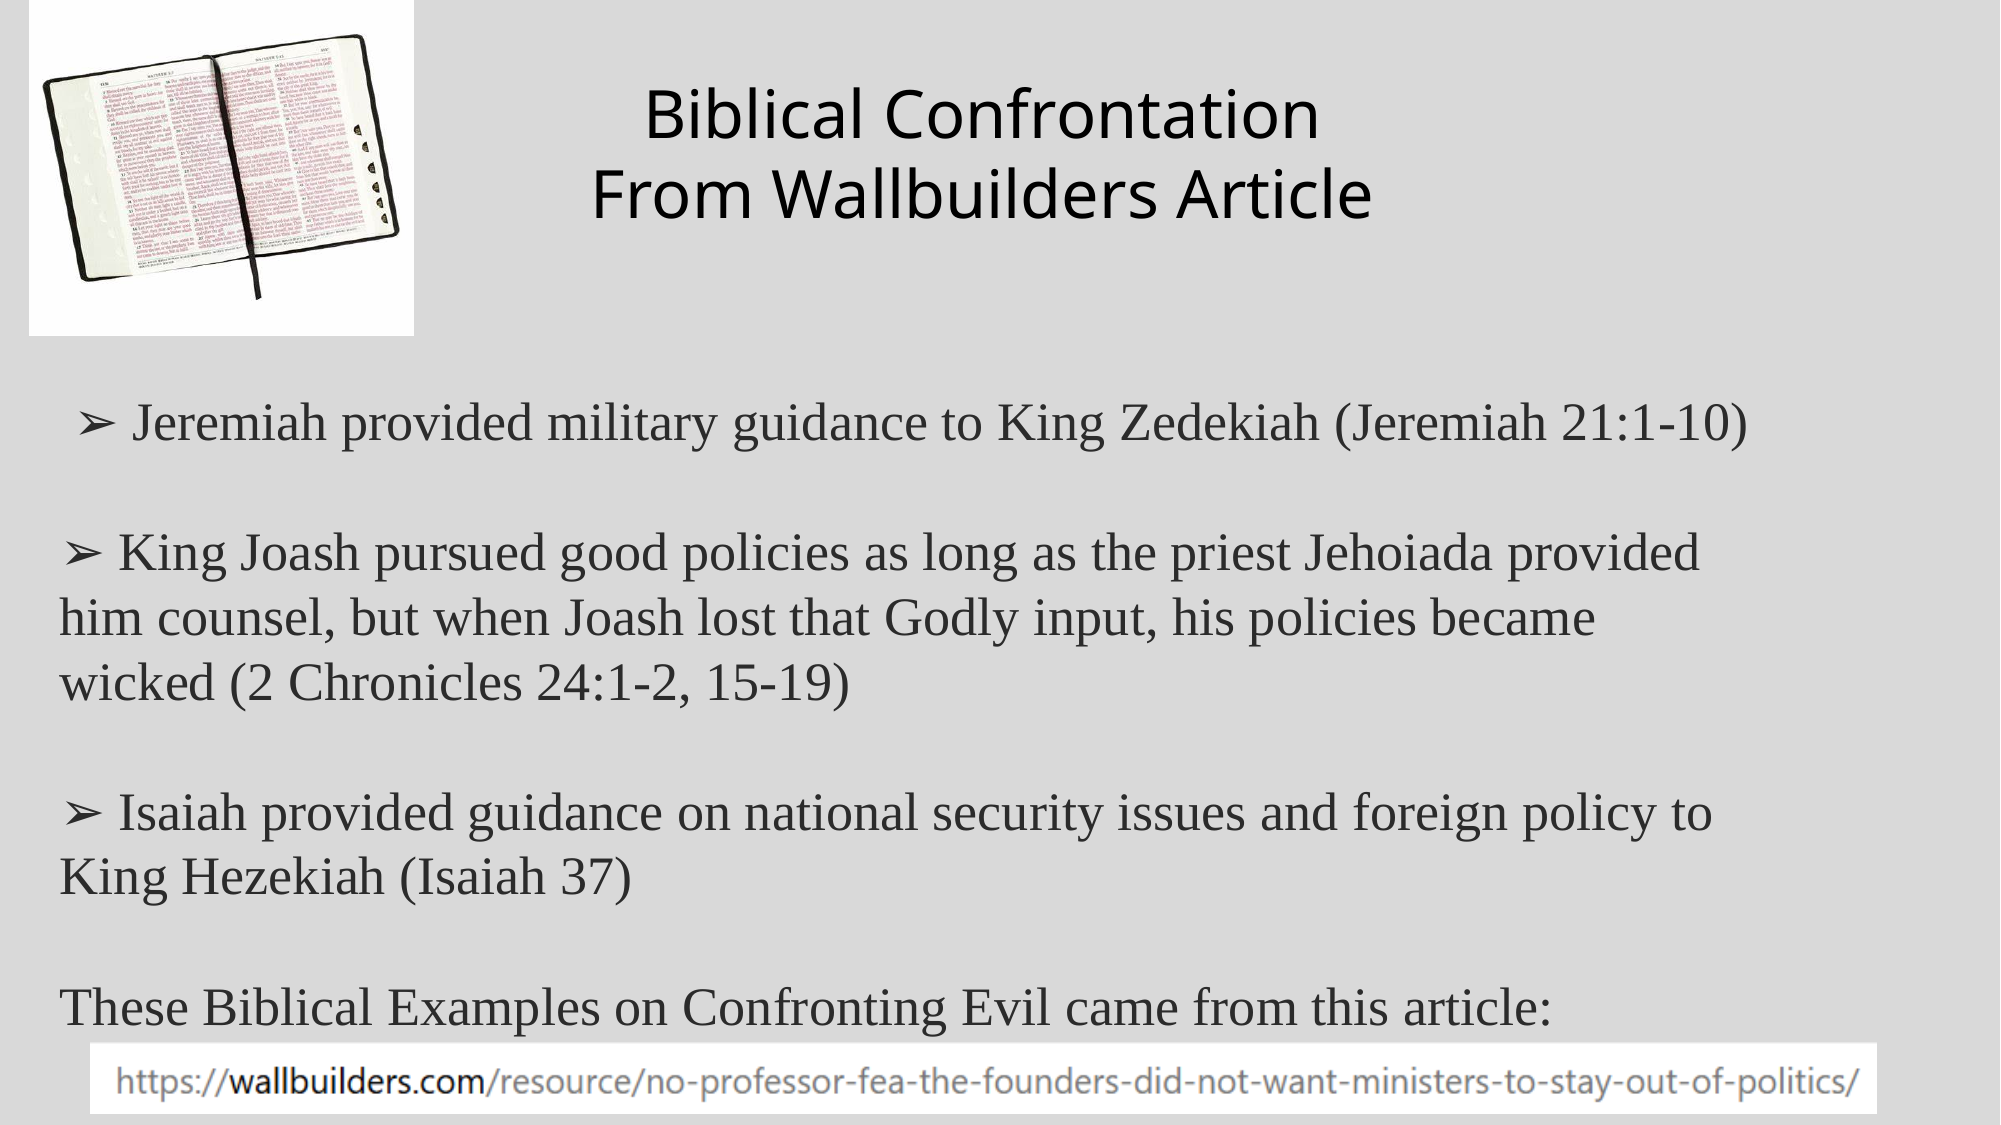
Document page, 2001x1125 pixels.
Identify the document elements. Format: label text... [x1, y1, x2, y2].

text_box Biblical Confrontation From Wallbuilders Article [414, 64, 1817, 239]
picture [90, 1042, 1877, 1114]
text_box ➢ Jeremiah provided military guidance to King Zedekiah (Jeremiah 21:1-10) ➢ King Joash pursued good policies as long as the priest Jehoiada provided him counsel, but when Joash lost that Godly input, his policies became wicked (2 Chronicles 24:1-2, 15-19) ➢ Isaiah provided guidance on national security issues and foreign policy to King Hezekiah (Isaiah 37) These Biblical Examples on Confronting Evil came from this article: [45, 378, 1777, 1125]
picture [29, 0, 414, 336]
